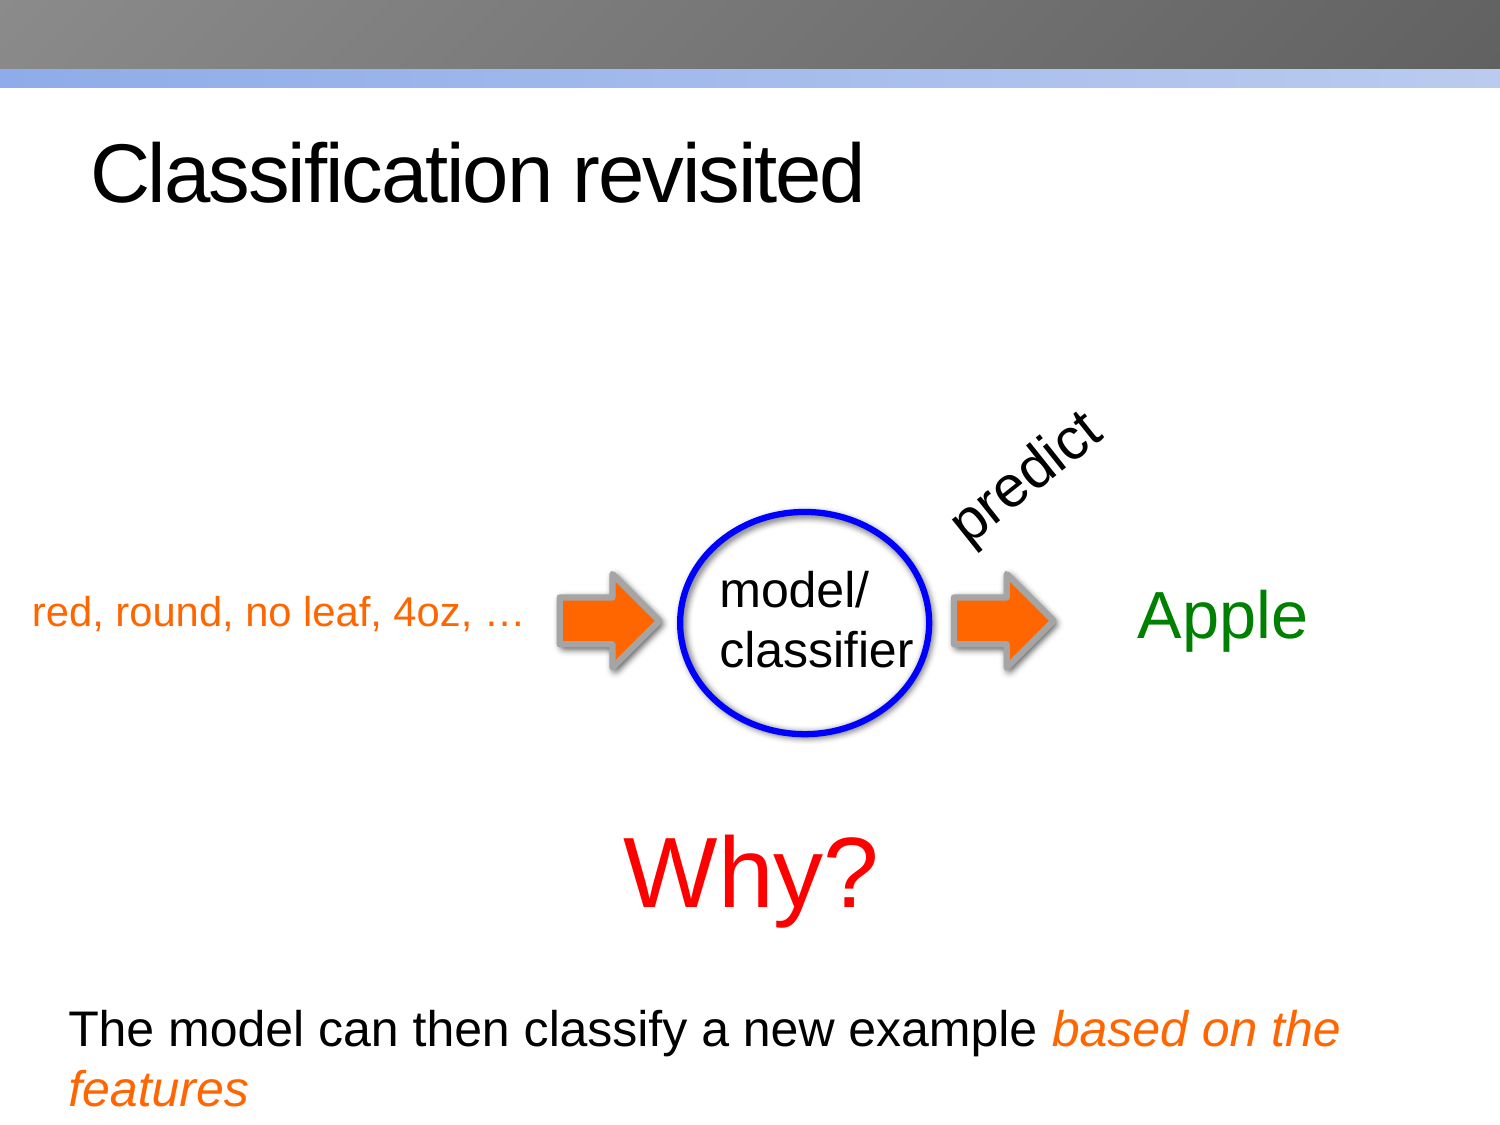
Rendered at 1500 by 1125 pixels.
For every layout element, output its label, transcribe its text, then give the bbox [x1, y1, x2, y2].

text_box predict [916, 376, 1130, 571]
text_box Why? [609, 799, 895, 935]
text_box [558, 573, 660, 669]
text_box red, round, no leaf, 4oz, … [17, 577, 541, 642]
text_box [953, 573, 1055, 669]
text_box [709, 511, 900, 550]
text_box [679, 556, 909, 735]
text_box Apple [1123, 564, 1454, 660]
text_box model/ classifier [704, 550, 929, 685]
text_box The model can then classify a new example based on the features [53, 989, 1454, 1125]
title Classification revisited [75, 87, 1425, 250]
